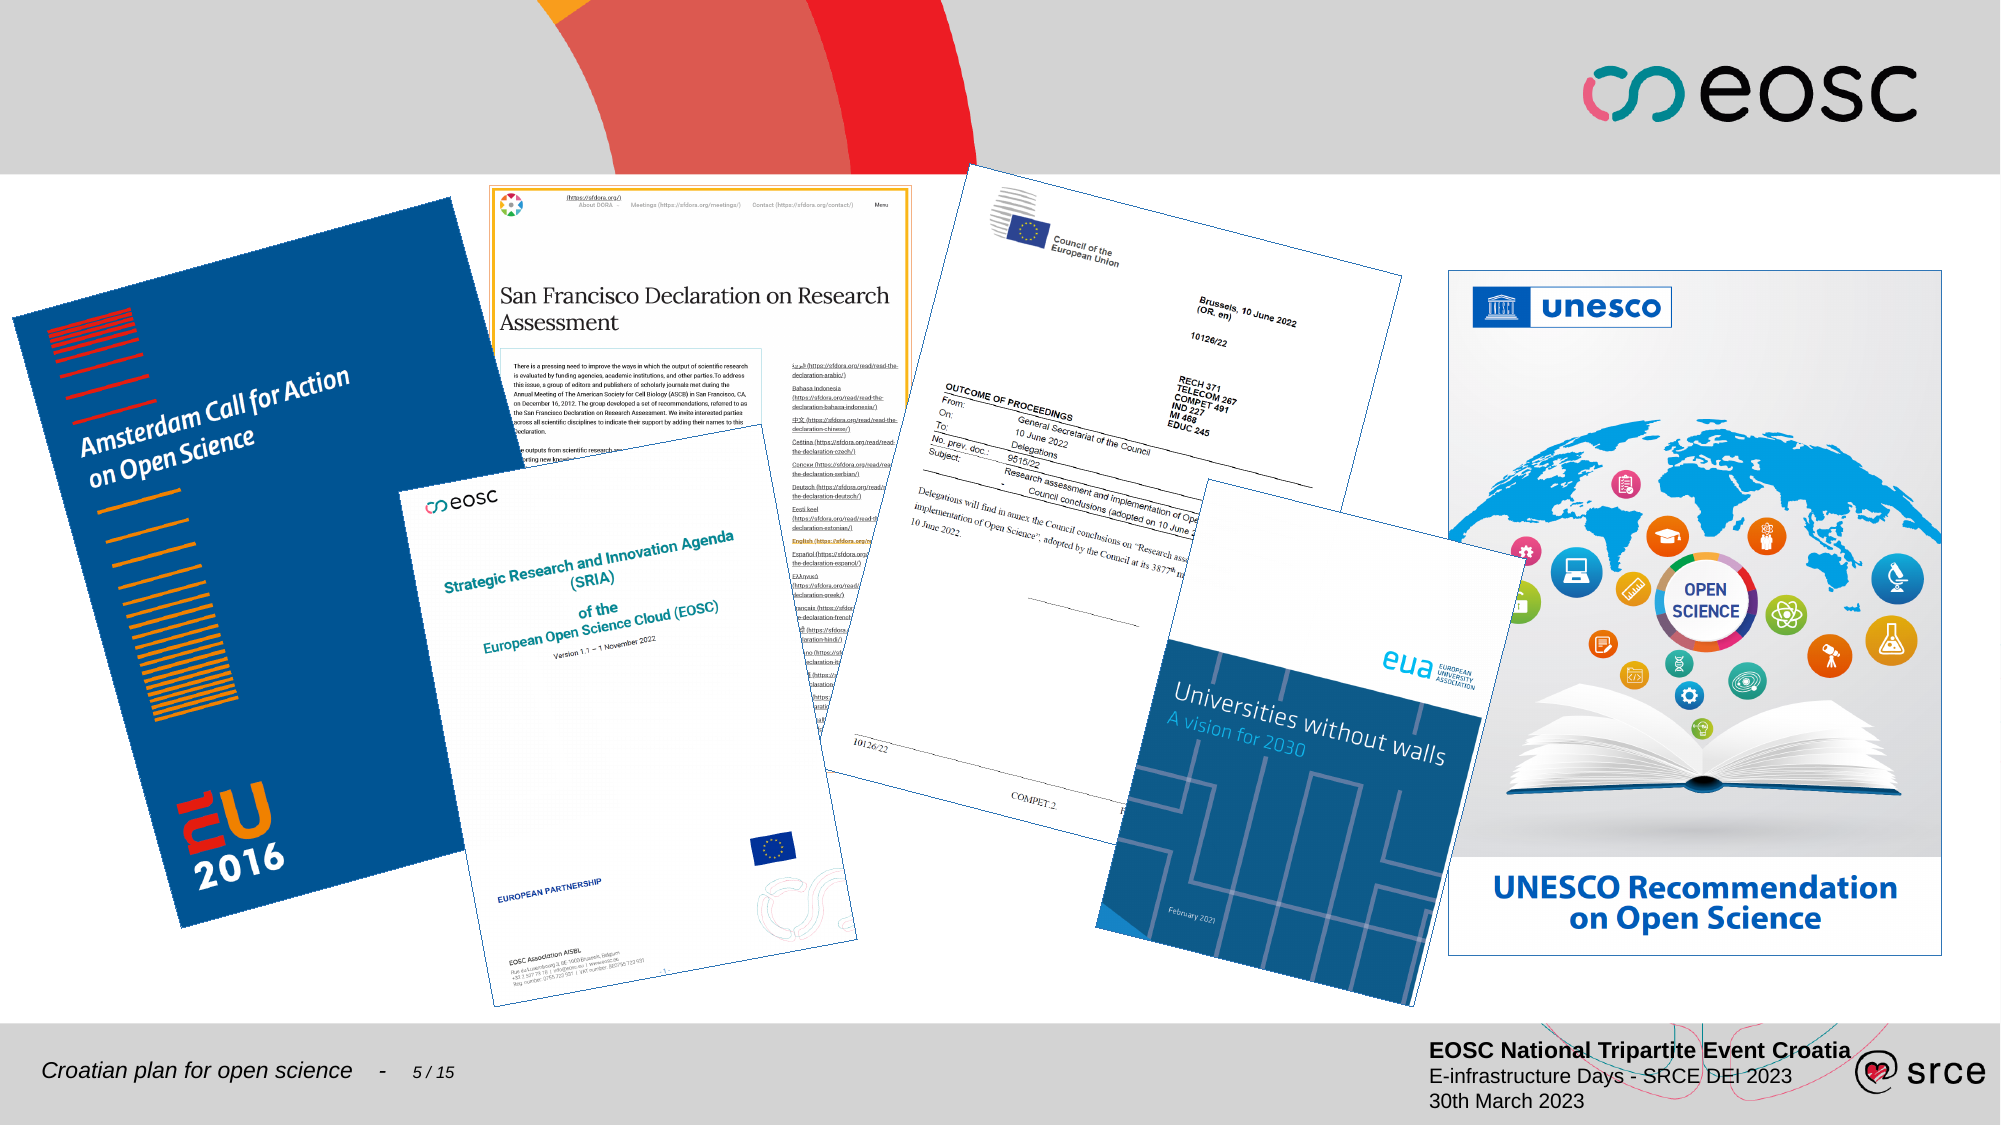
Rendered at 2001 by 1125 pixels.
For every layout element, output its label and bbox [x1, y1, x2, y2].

picture [884, 209, 1942, 974]
picture [1723, 456, 1742, 462]
picture [1730, 475, 1738, 487]
picture [1752, 460, 1759, 470]
picture [1777, 437, 1791, 442]
picture [1680, 457, 1732, 470]
picture [88, 245, 813, 978]
picture [1751, 476, 1760, 483]
picture [0, 0, 2001, 1125]
picture [1702, 436, 1724, 446]
picture [1863, 510, 1880, 517]
list [489, 185, 912, 773]
